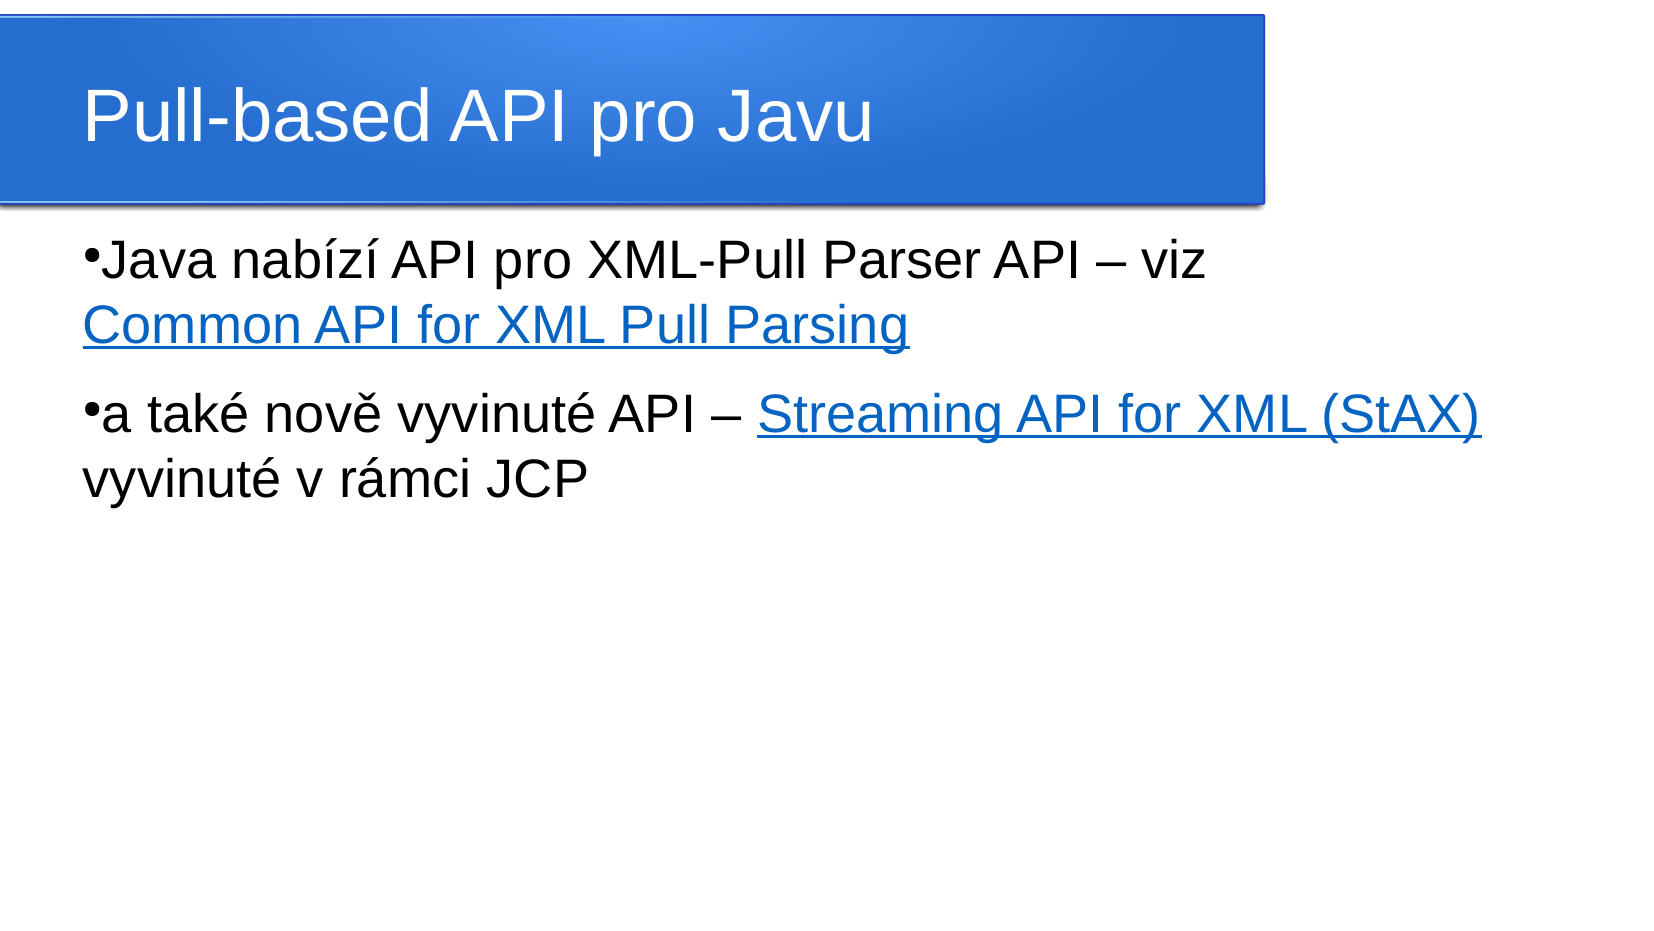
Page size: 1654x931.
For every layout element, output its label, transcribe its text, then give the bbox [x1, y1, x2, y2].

title Pull-based API pro Javu [82, 35, 1235, 189]
picture [0, 13, 1269, 211]
list Java nabízí API pro XML-Pull Parser API – viz Common API for XML Pull Parsing a také nově vyvinuté API – Streaming API for XML (StAX) vyvinuté v rámci JCP [82, 224, 1571, 764]
